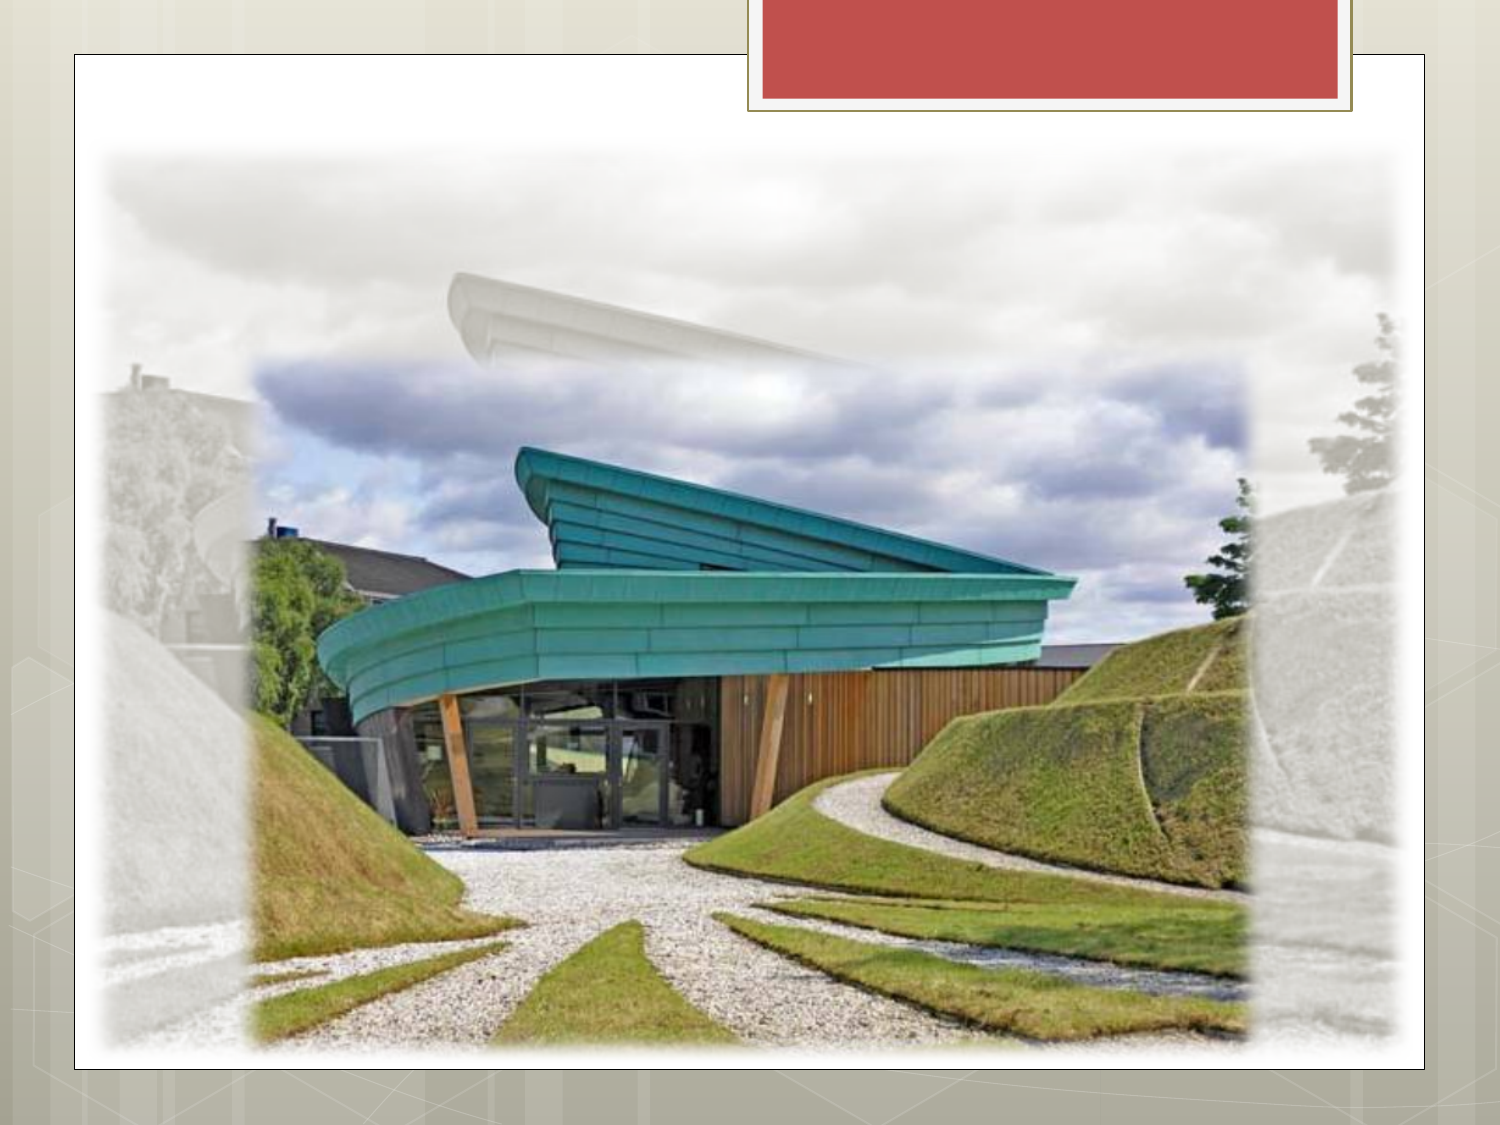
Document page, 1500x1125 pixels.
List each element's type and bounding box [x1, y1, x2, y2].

picture [87, 137, 1413, 1063]
